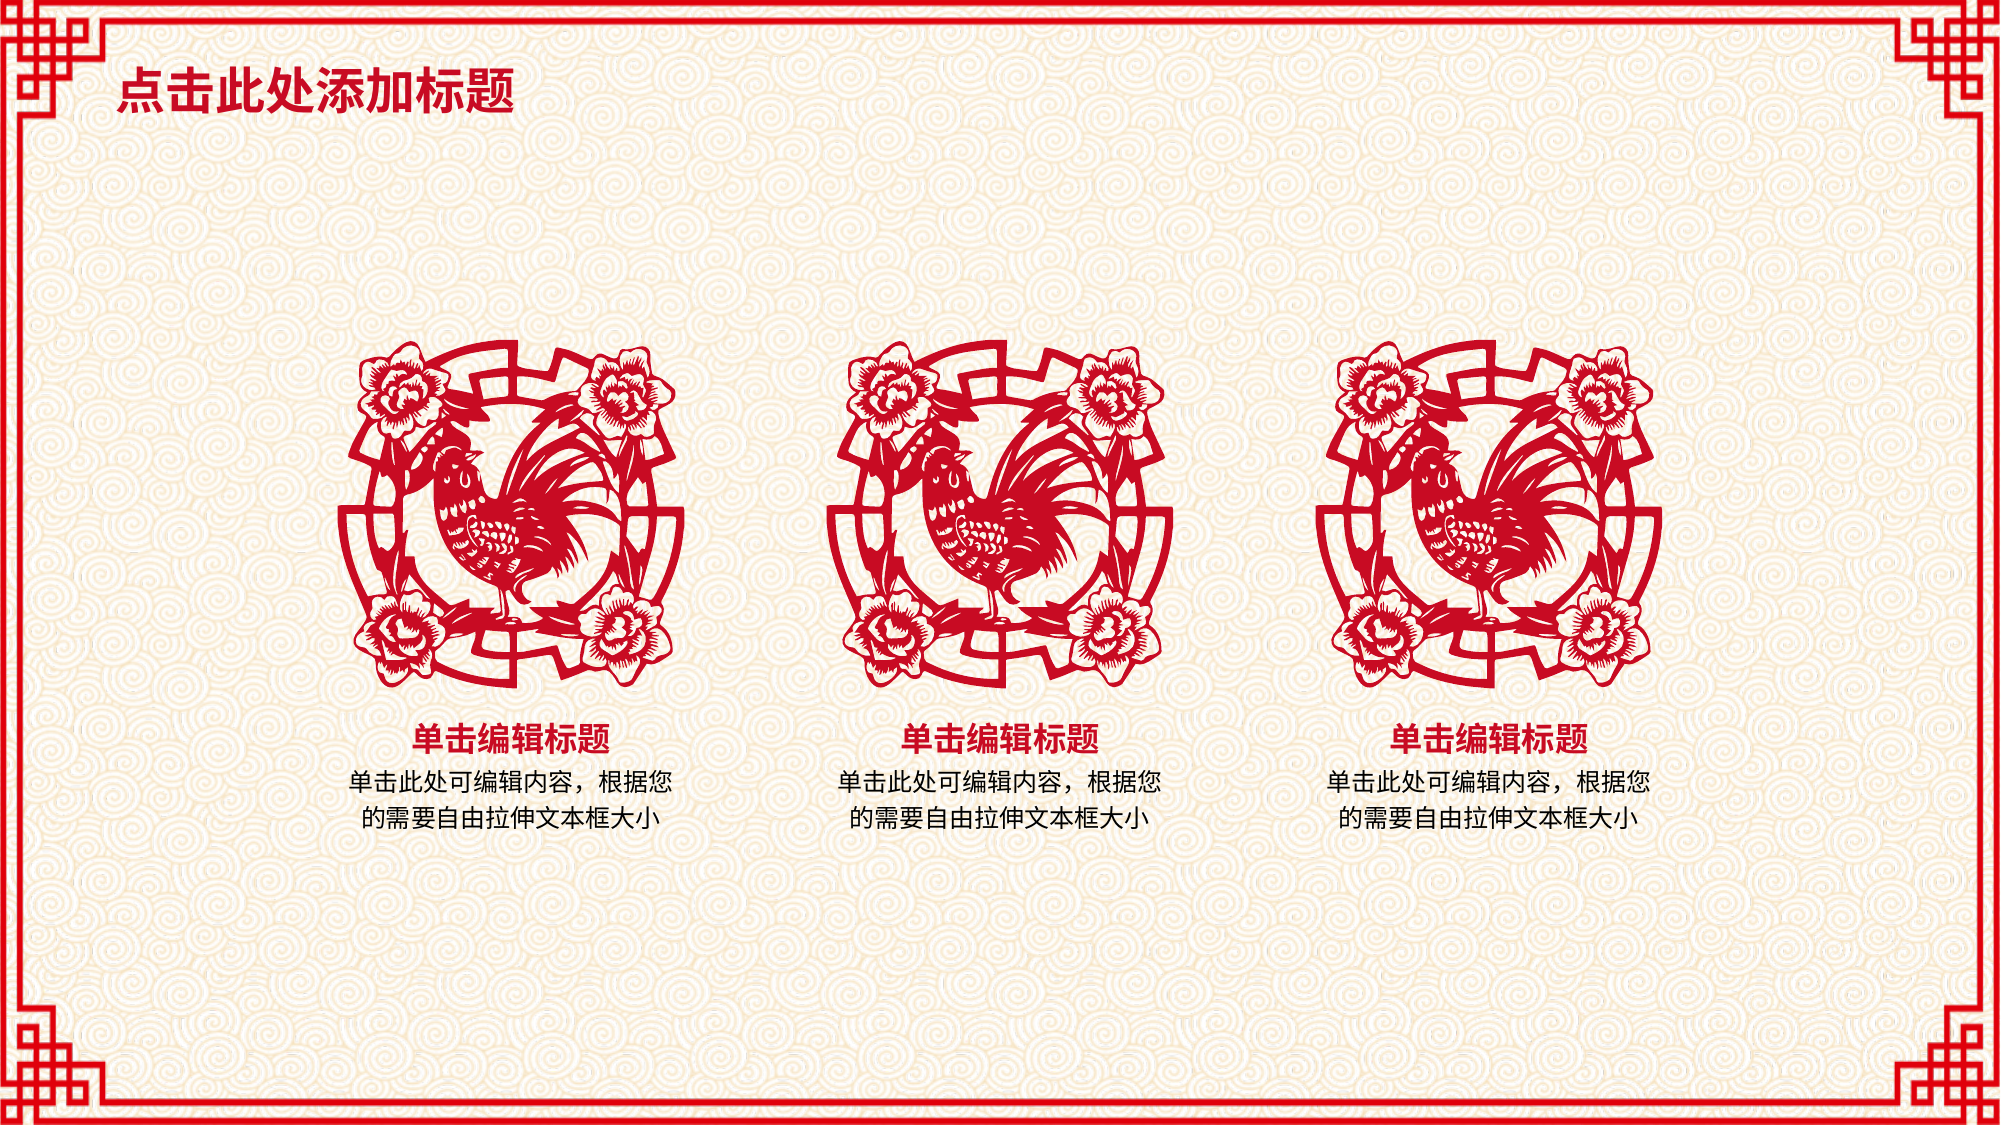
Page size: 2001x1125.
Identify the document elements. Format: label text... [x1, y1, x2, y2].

text_box 点击此处添加标题 [100, 52, 573, 128]
text_box 单击此处可编辑内容，根据您的需要自由拉伸文本框大小 [337, 760, 685, 833]
picture [0, 0, 2001, 1125]
text_box 单击编辑标题 [403, 710, 619, 759]
text_box 单击此处可编辑内容，根据您的需要自由拉伸文本框大小 [1315, 760, 1663, 833]
text_box 单击编辑标题 [1381, 710, 1597, 759]
text_box [337, 339, 685, 689]
text_box 单击此处可编辑内容，根据您的需要自由拉伸文本框大小 [826, 760, 1174, 833]
text_box [826, 339, 1174, 689]
text_box 单击编辑标题 [892, 710, 1108, 759]
text_box [1315, 339, 1663, 689]
